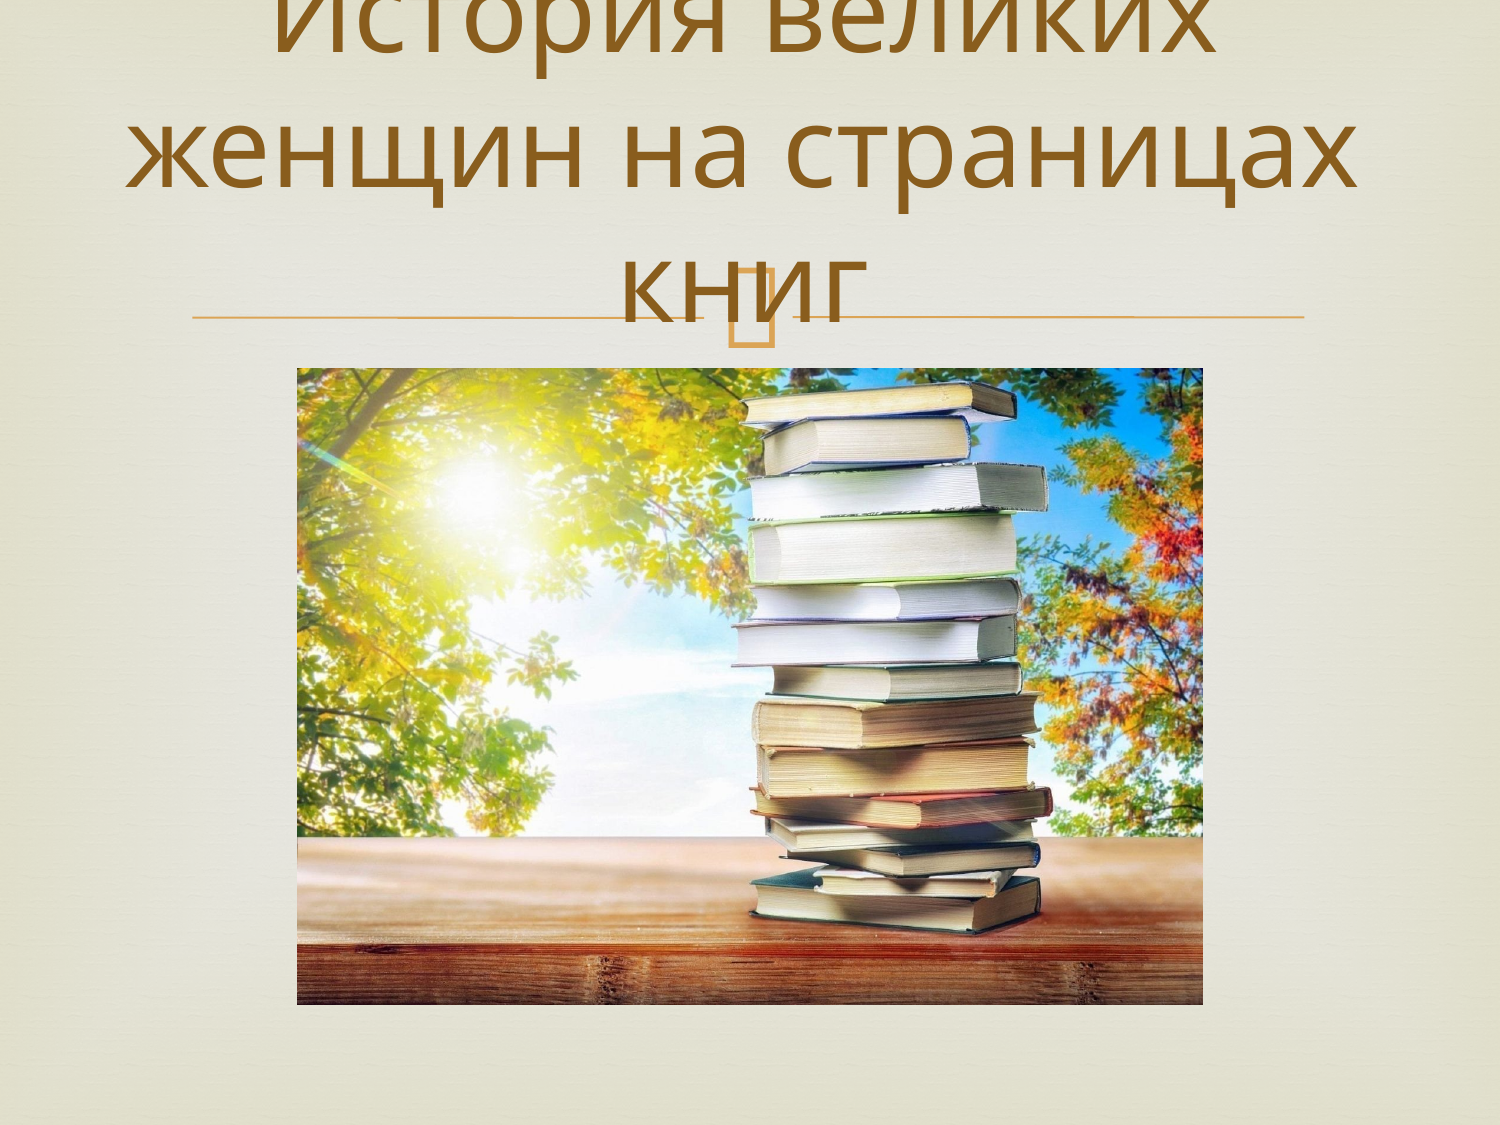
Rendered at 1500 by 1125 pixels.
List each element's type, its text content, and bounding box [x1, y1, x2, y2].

title История великих женщин на страницах книг [100, 19, 1386, 267]
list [296, 368, 1203, 1006]
